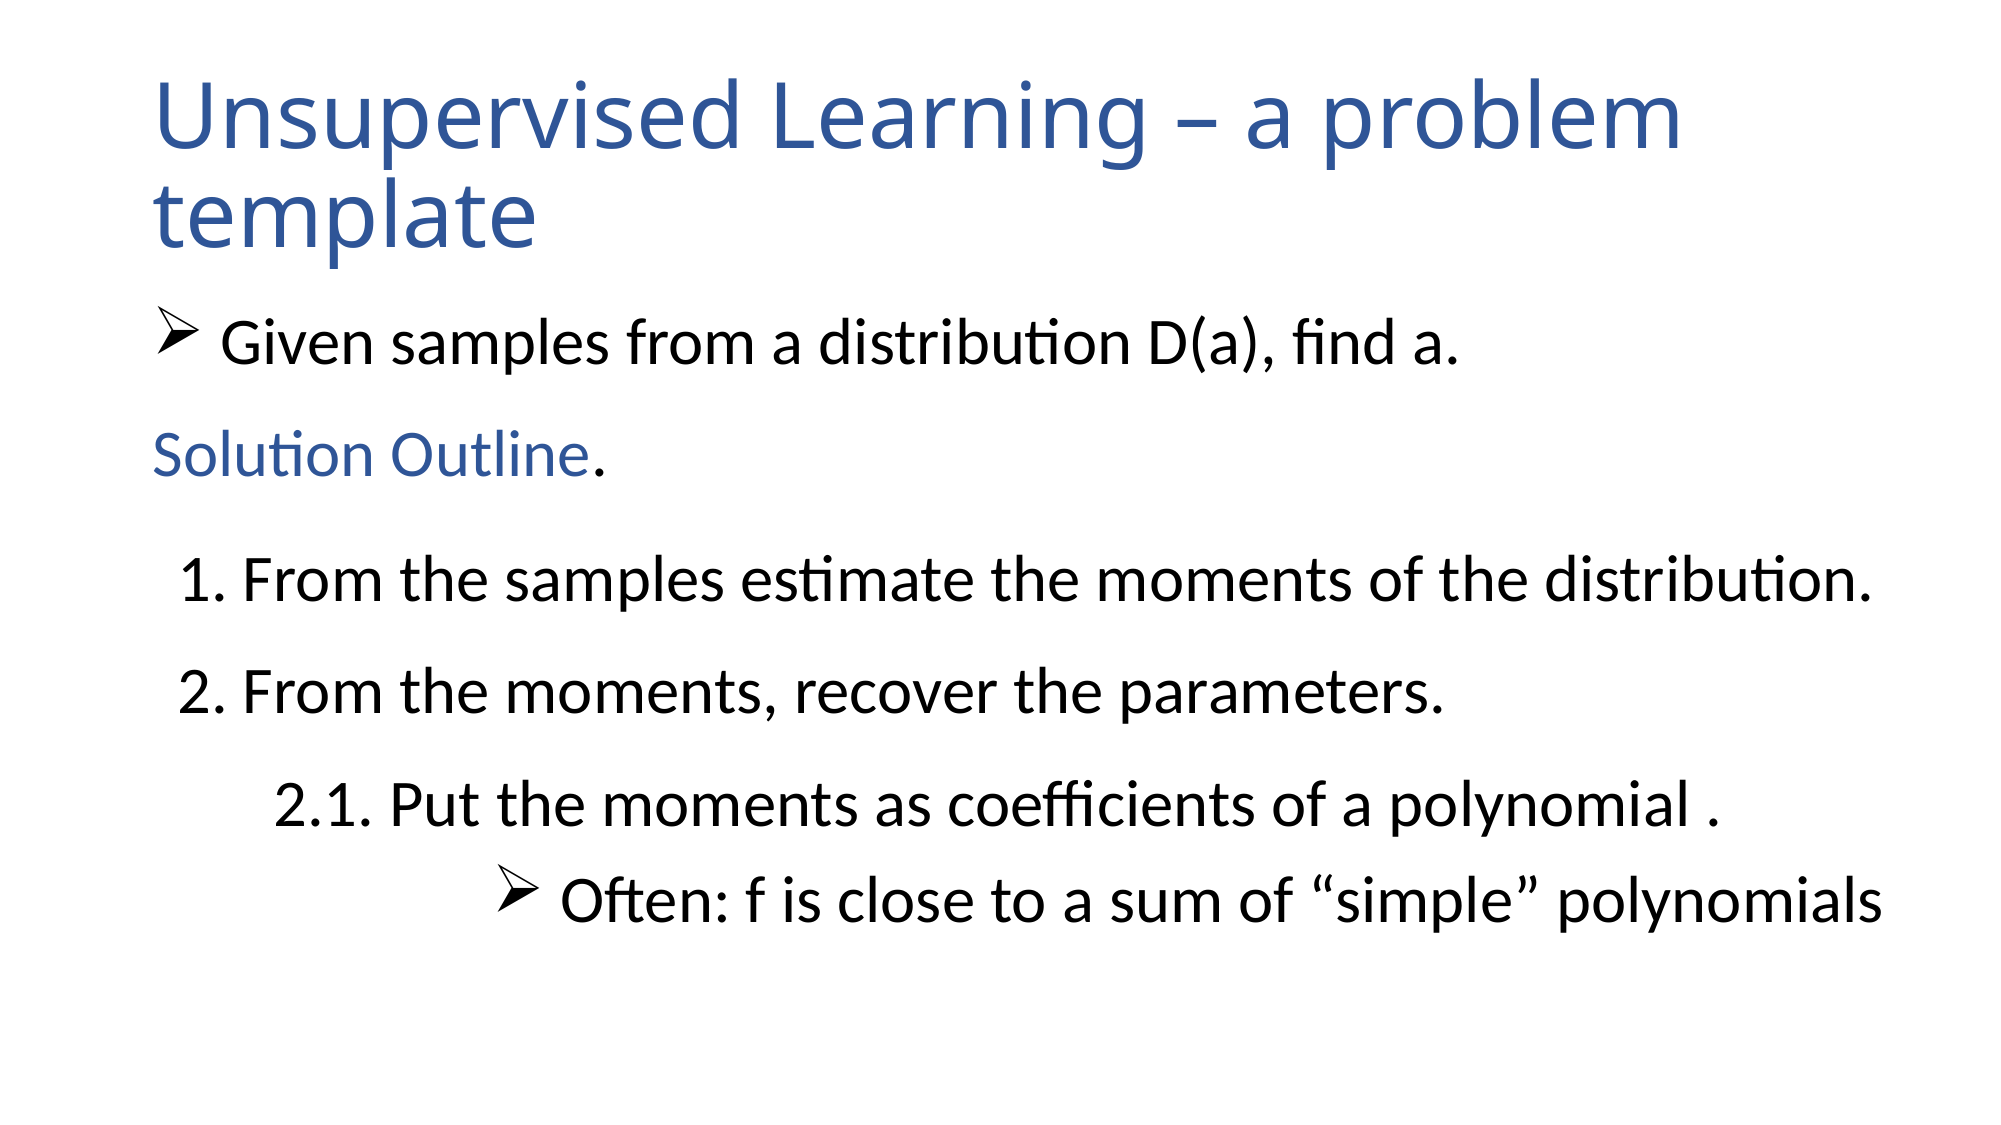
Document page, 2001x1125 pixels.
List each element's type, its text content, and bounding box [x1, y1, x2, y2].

title Unsupervised Learning – a problem template [137, 59, 1863, 278]
text_box Often: f is close to a sum of “simple” polynomials [477, 857, 2000, 983]
list Given samples from a distribution D(a), find a. [137, 299, 1863, 411]
text_box 1. From the samples estimate the moments of the distribution. [162, 536, 1946, 648]
text_box Solution Outline. [137, 411, 1863, 537]
text_box 2. From the moments, recover the parameters. [162, 648, 1946, 774]
